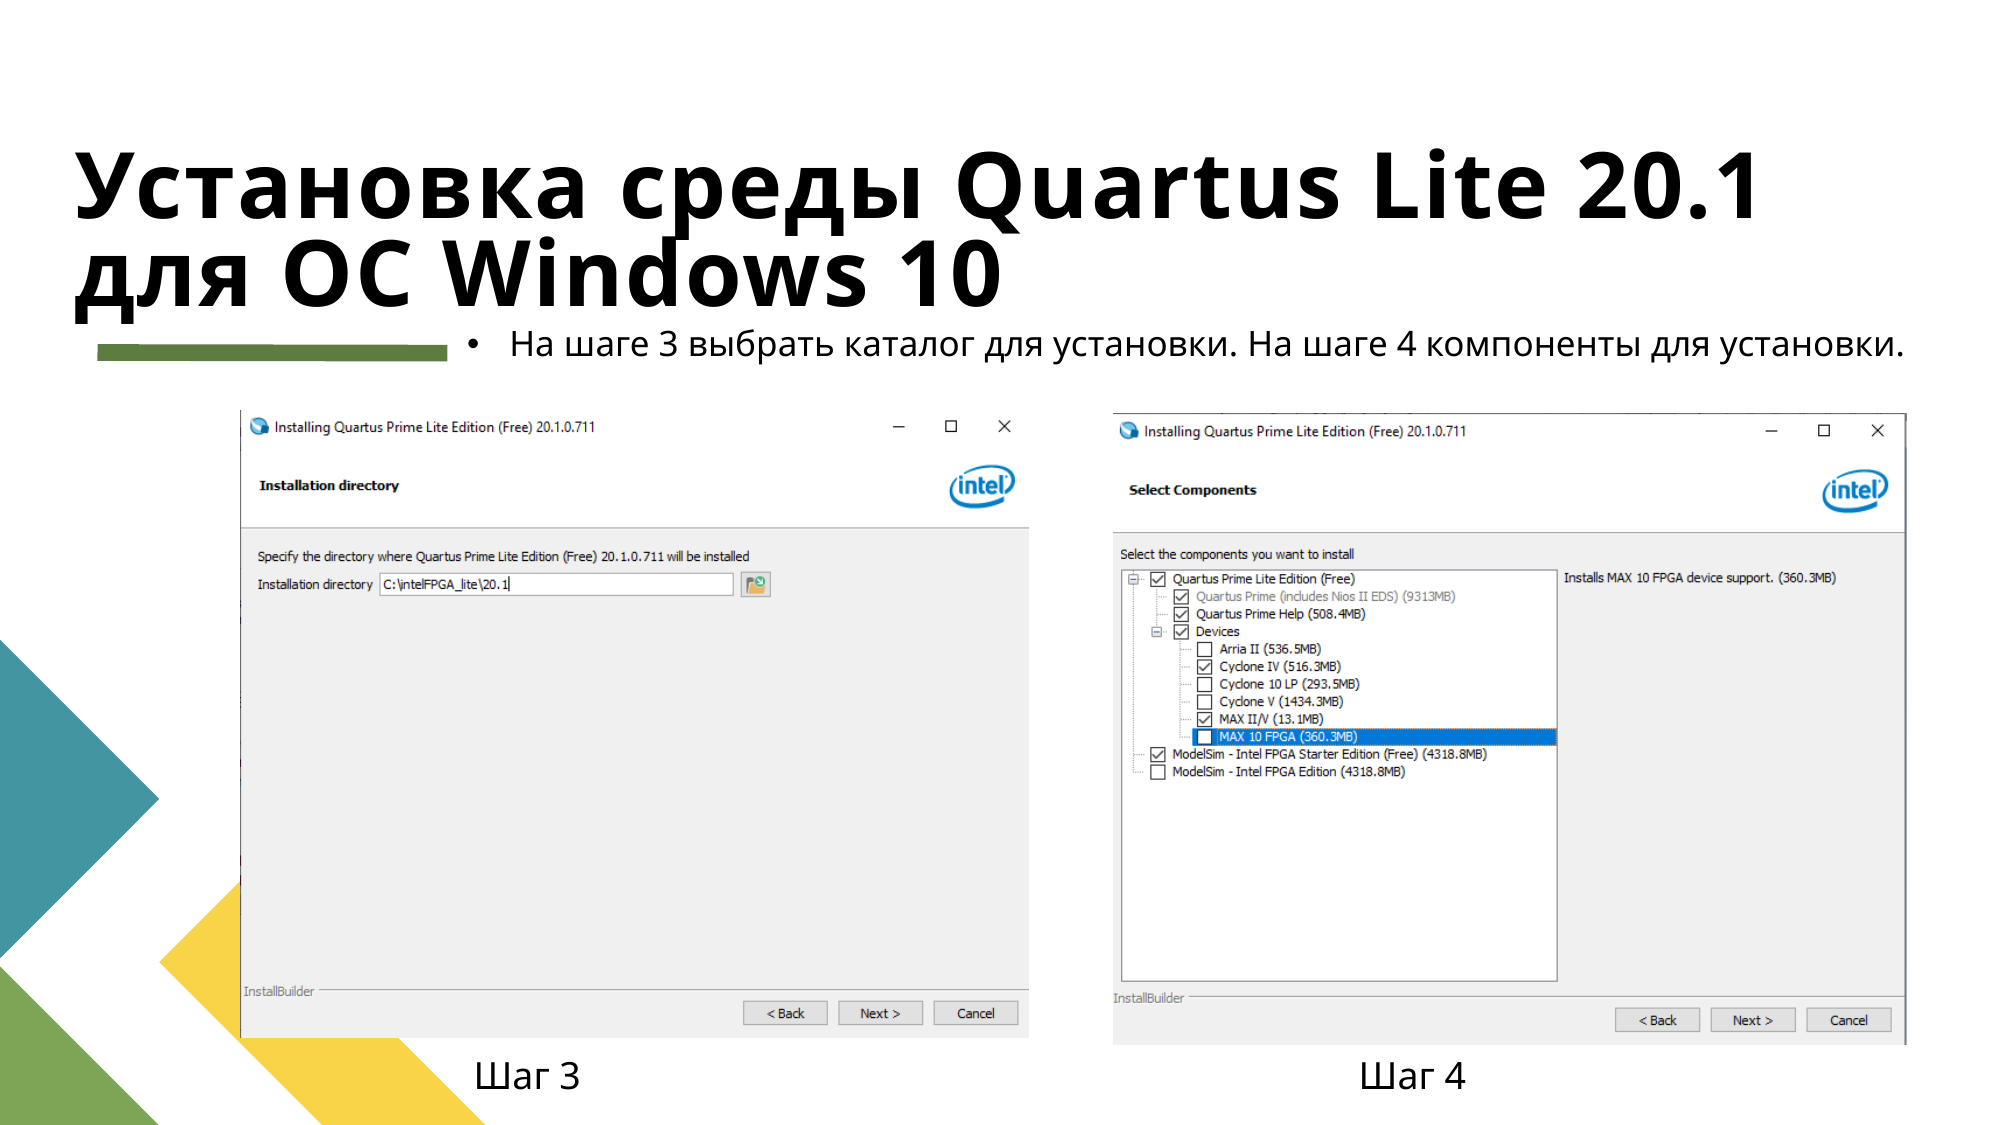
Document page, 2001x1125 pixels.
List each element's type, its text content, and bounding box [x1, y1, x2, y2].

picture [1113, 413, 1907, 1045]
list На шаге 3 выбрать каталог для установки. На шаге 4 компоненты для установки. [467, 289, 1921, 402]
title Установка среды Quartus Lite 20.1 для ОС Windows 10 [74, 48, 1859, 325]
text_box Шаг 3 Шаг 4 [458, 1044, 1599, 1105]
picture [240, 410, 1029, 1038]
